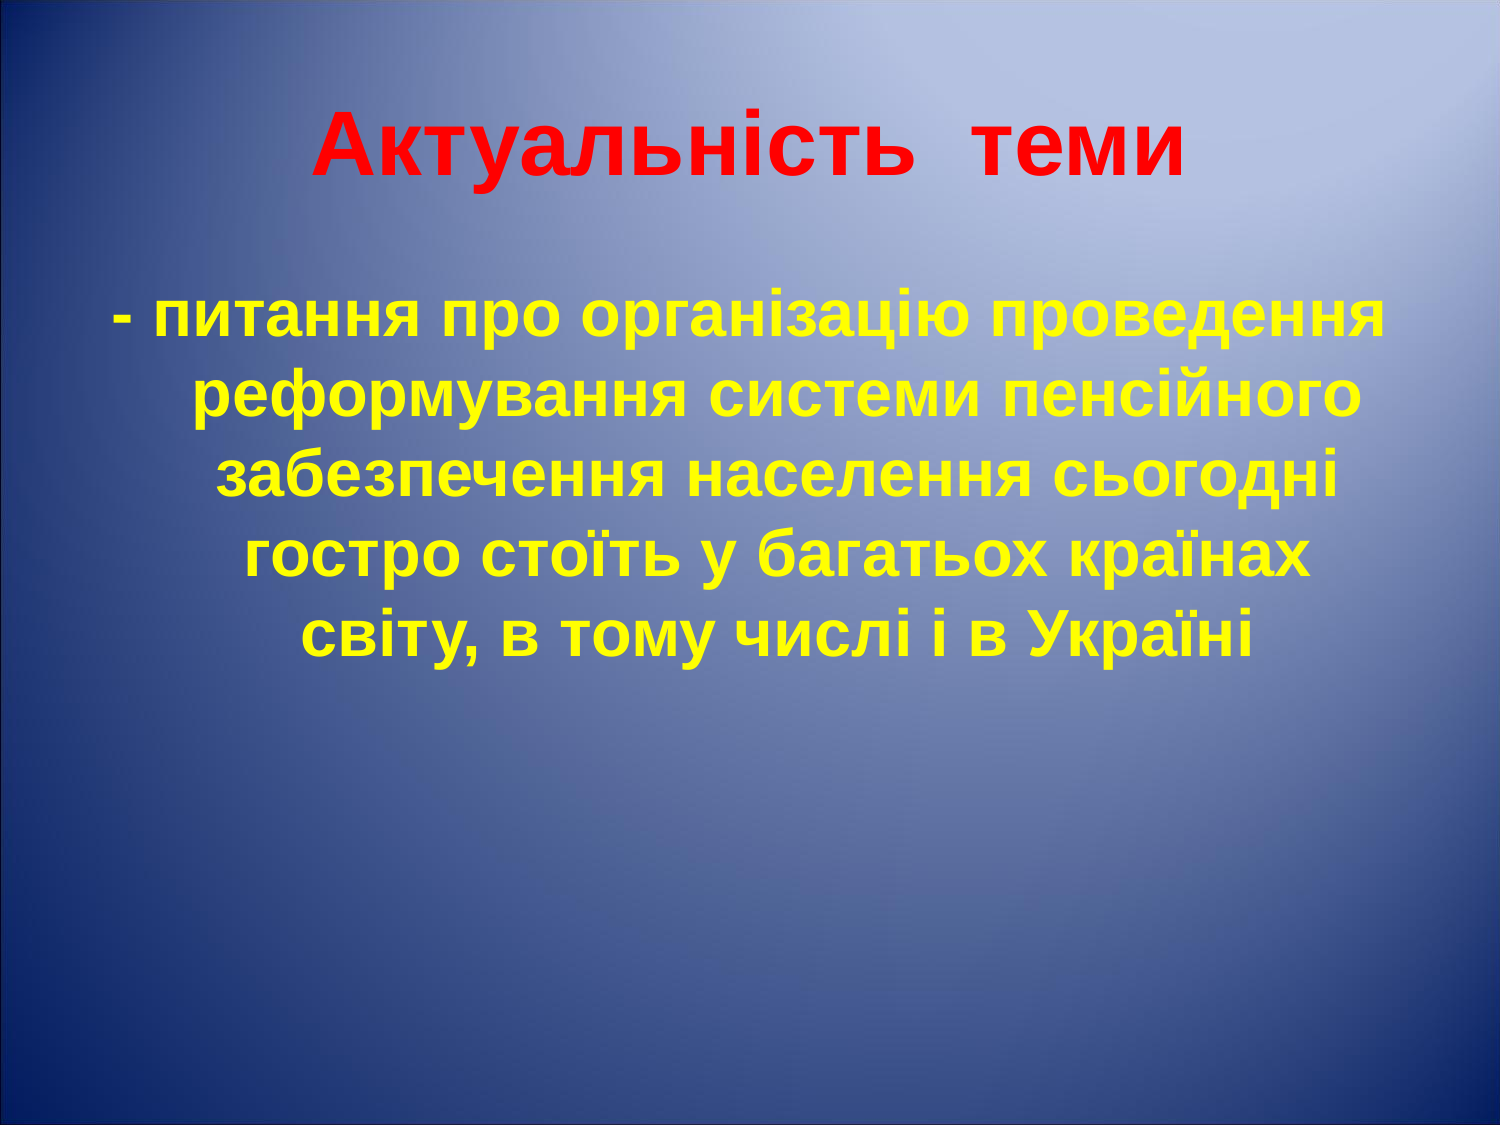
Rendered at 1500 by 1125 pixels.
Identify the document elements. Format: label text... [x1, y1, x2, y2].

list - питання про організацію проведення реформування системи пенсійного забезпечення населення сьогодні гостро стоїть у багатьох країнах світу, в тому числі і в Україні [75, 262, 1425, 1005]
picture [0, 0, 1500, 1125]
title Актуальність теми [75, 45, 1425, 233]
